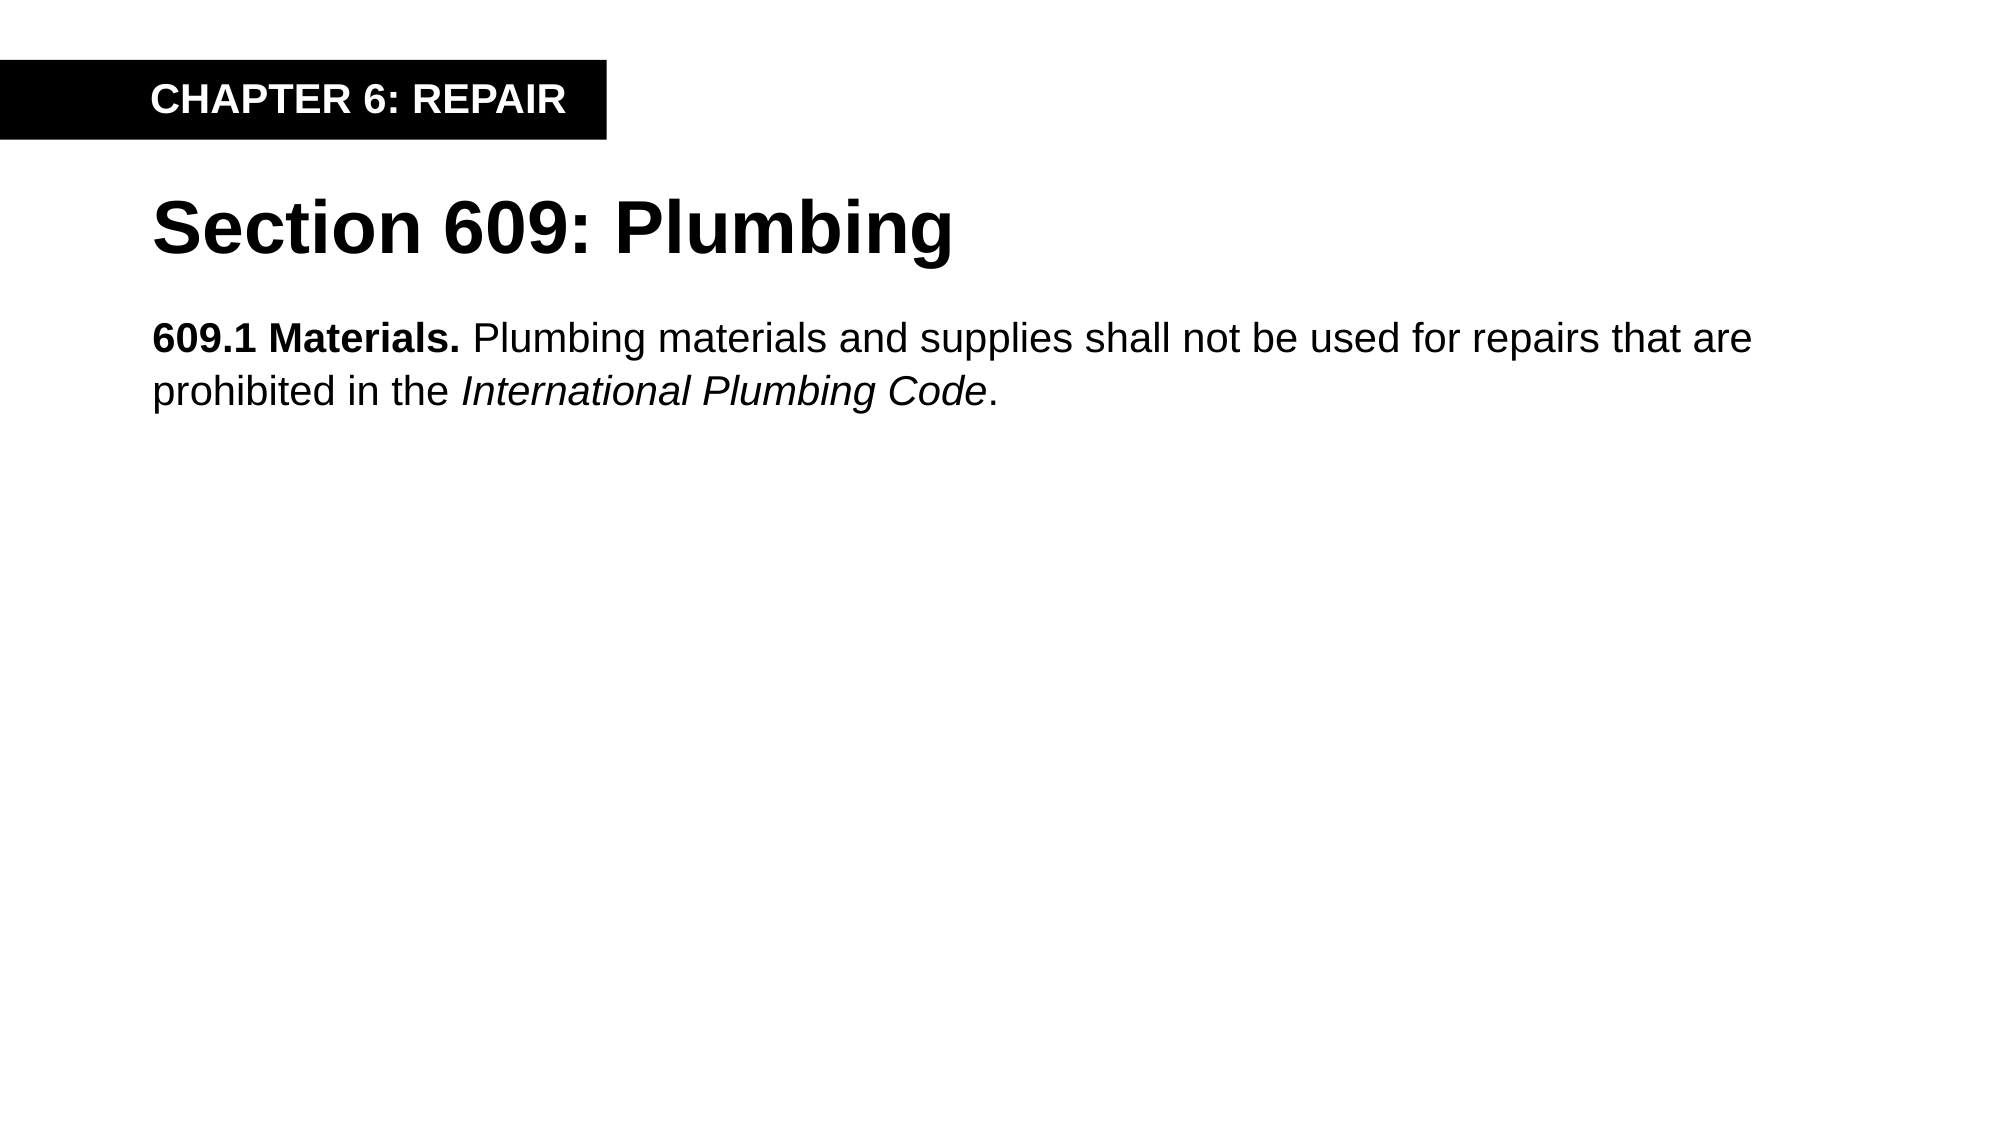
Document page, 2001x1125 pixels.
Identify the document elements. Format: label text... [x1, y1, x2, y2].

title Section 609: Plumbing [137, 139, 1863, 278]
list CHAPTER 6: REPAIR [0, 59, 607, 140]
list 609.1 Materials. Plumbing materials and supplies shall not be used for repairs that are prohibited in the International Plumbing Code. [137, 299, 1863, 1047]
